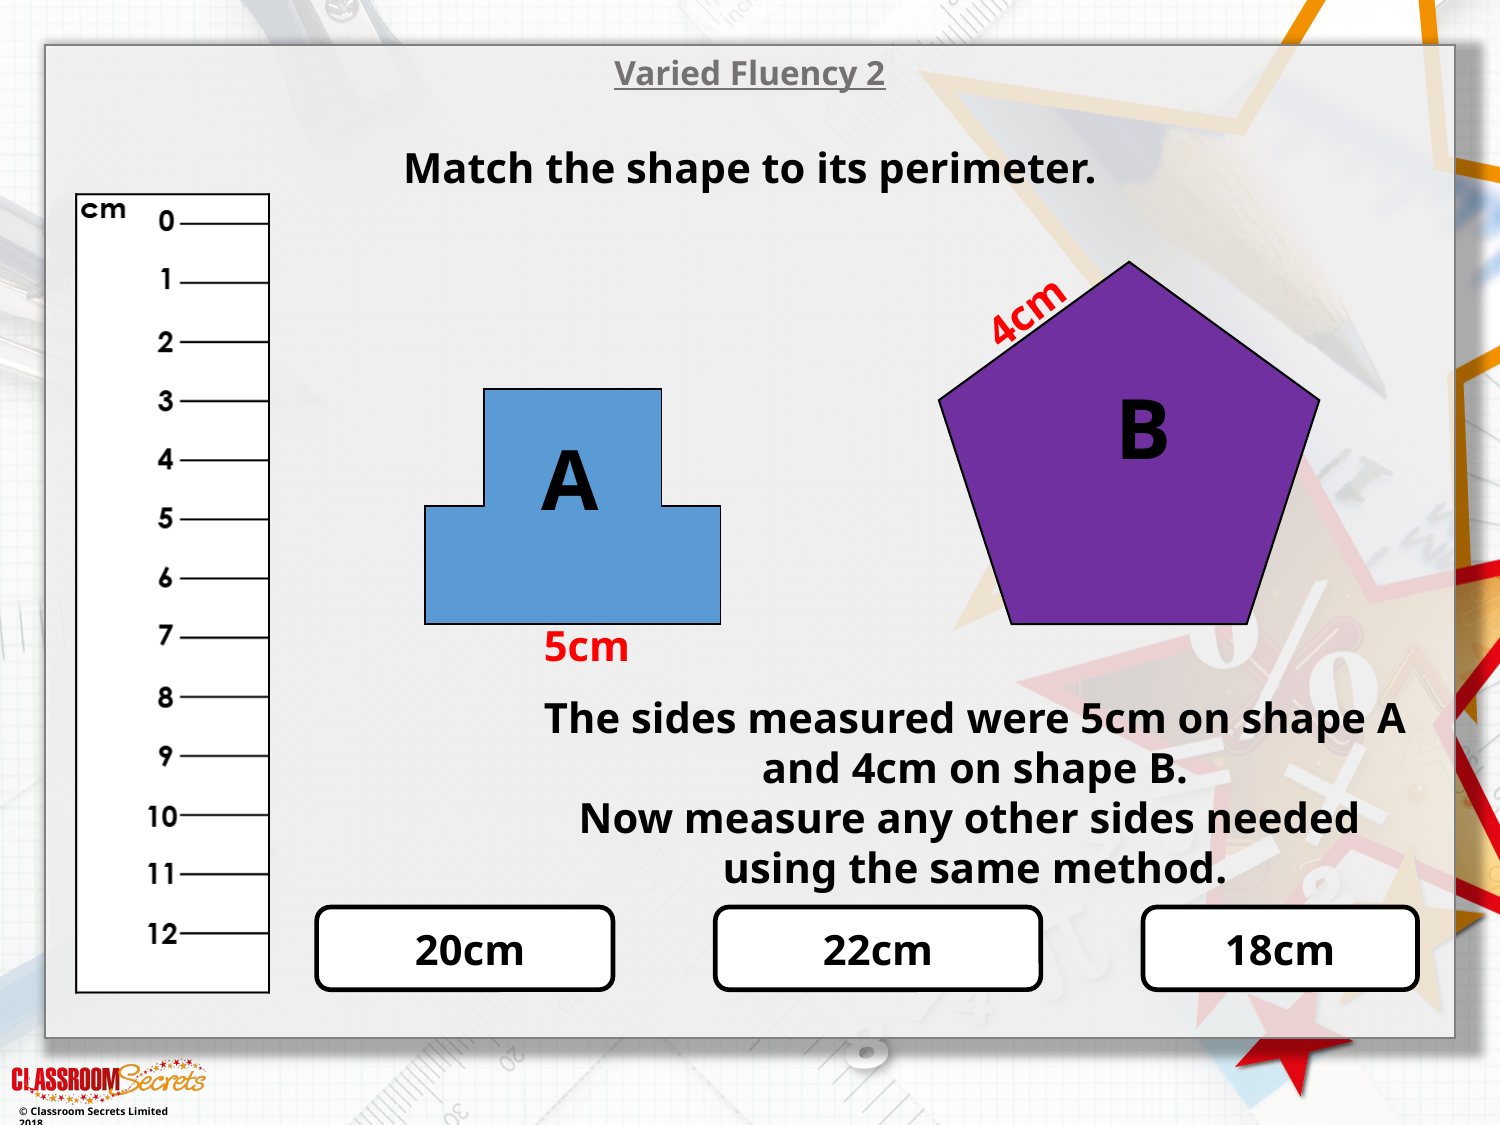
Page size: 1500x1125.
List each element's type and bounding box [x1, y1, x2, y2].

picture [0, 0, 1500, 1125]
text_box [316, 906, 1418, 990]
